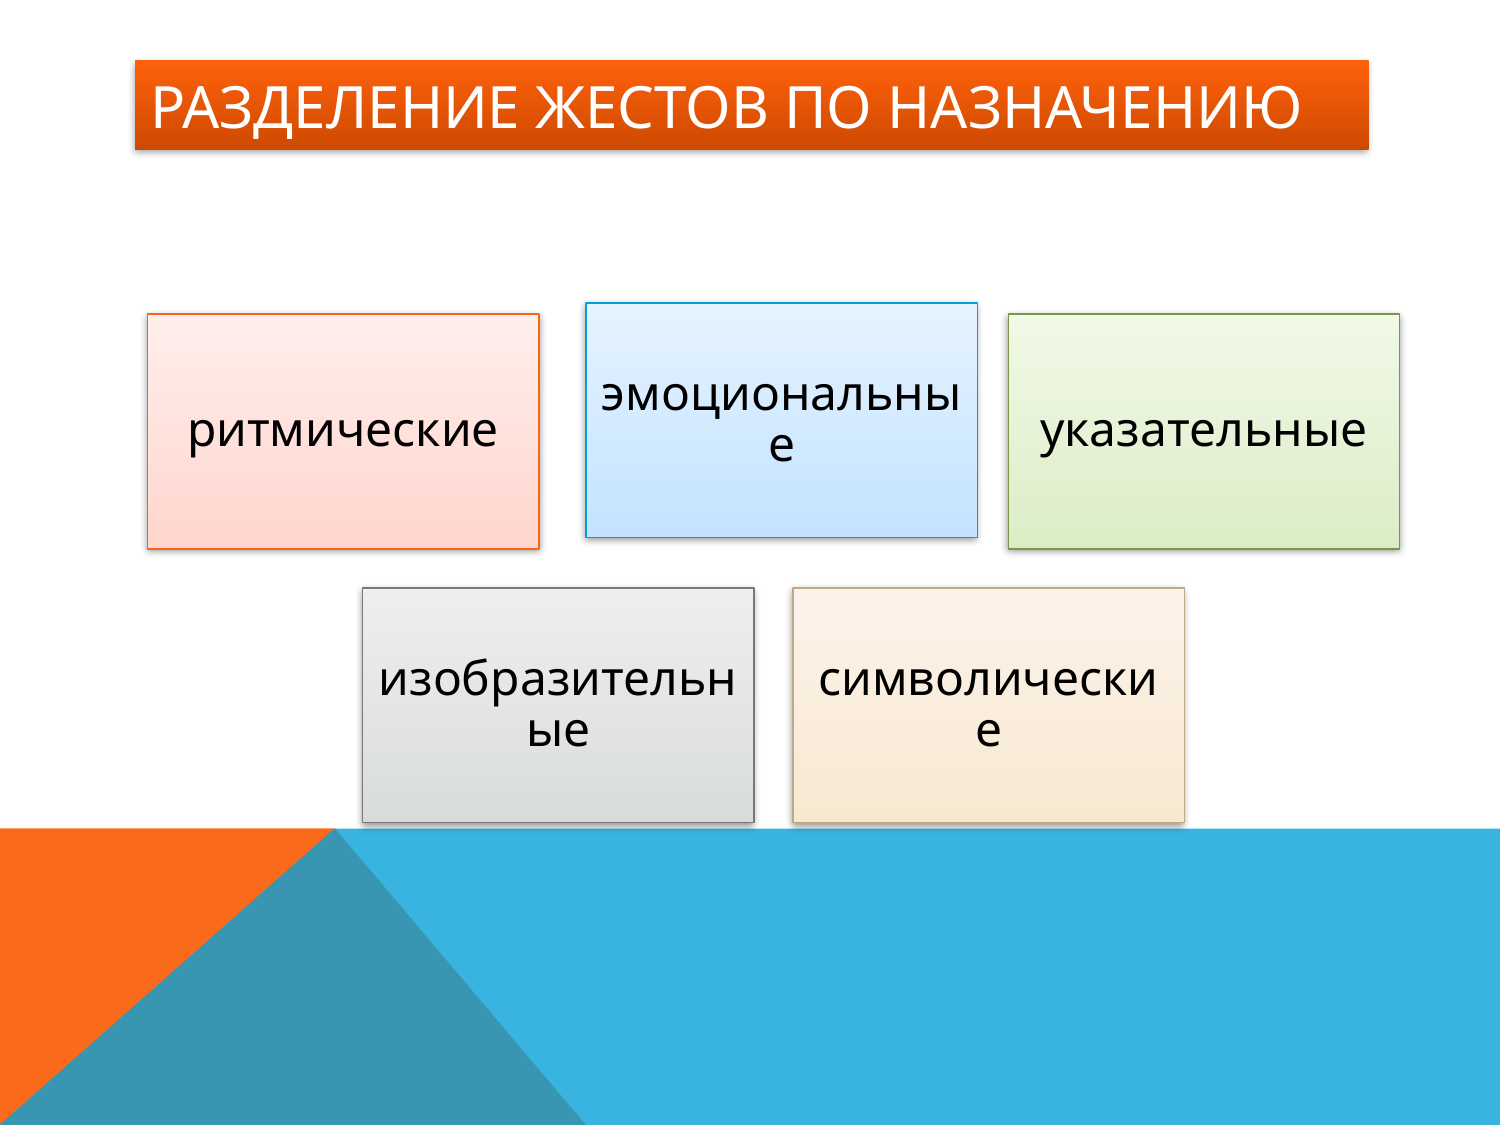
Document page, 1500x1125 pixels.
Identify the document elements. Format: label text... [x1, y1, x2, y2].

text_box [147, 184, 1400, 953]
title Разделение жестов по назначению [135, 60, 1369, 150]
